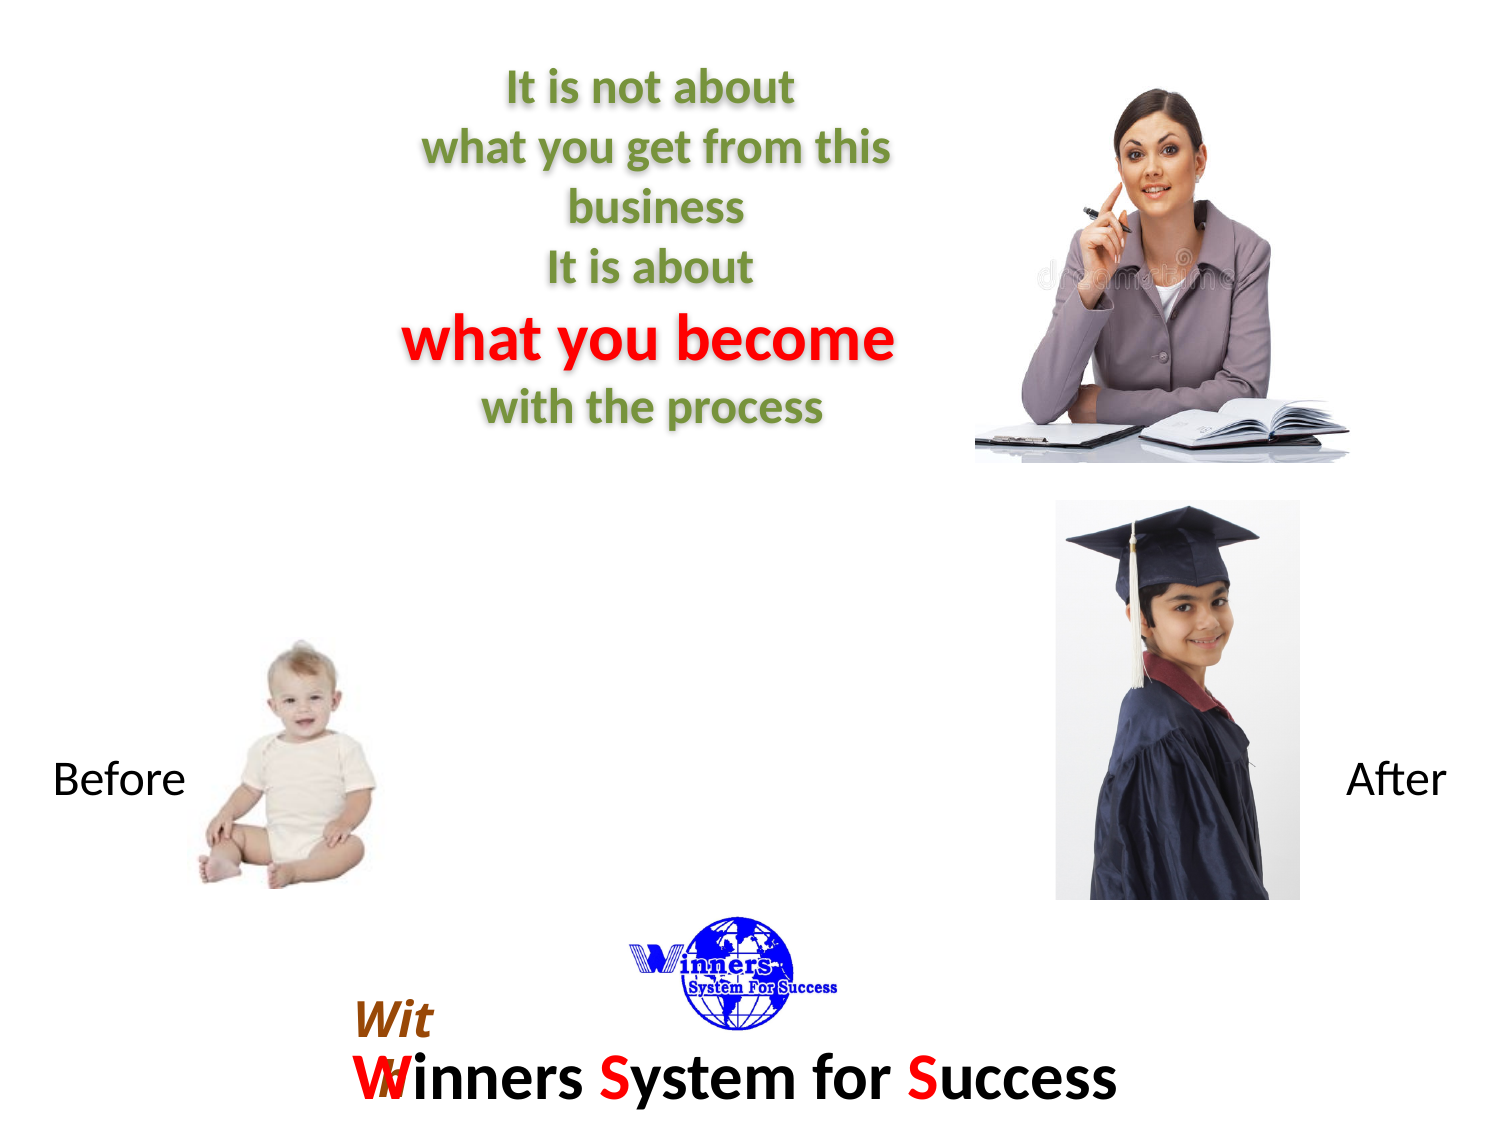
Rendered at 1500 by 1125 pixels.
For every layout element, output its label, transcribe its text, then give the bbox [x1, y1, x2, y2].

picture [624, 912, 838, 1034]
picture [1055, 499, 1301, 901]
text_box It is not about what you get from this business It is about what you become with the process [349, 49, 963, 438]
text_box With [324, 980, 463, 1038]
text_box Before [37, 737, 182, 848]
picture [187, 637, 388, 889]
picture [974, 74, 1363, 463]
text_box Winners System for Success [337, 1025, 1213, 1125]
text_box After [1331, 737, 1500, 848]
